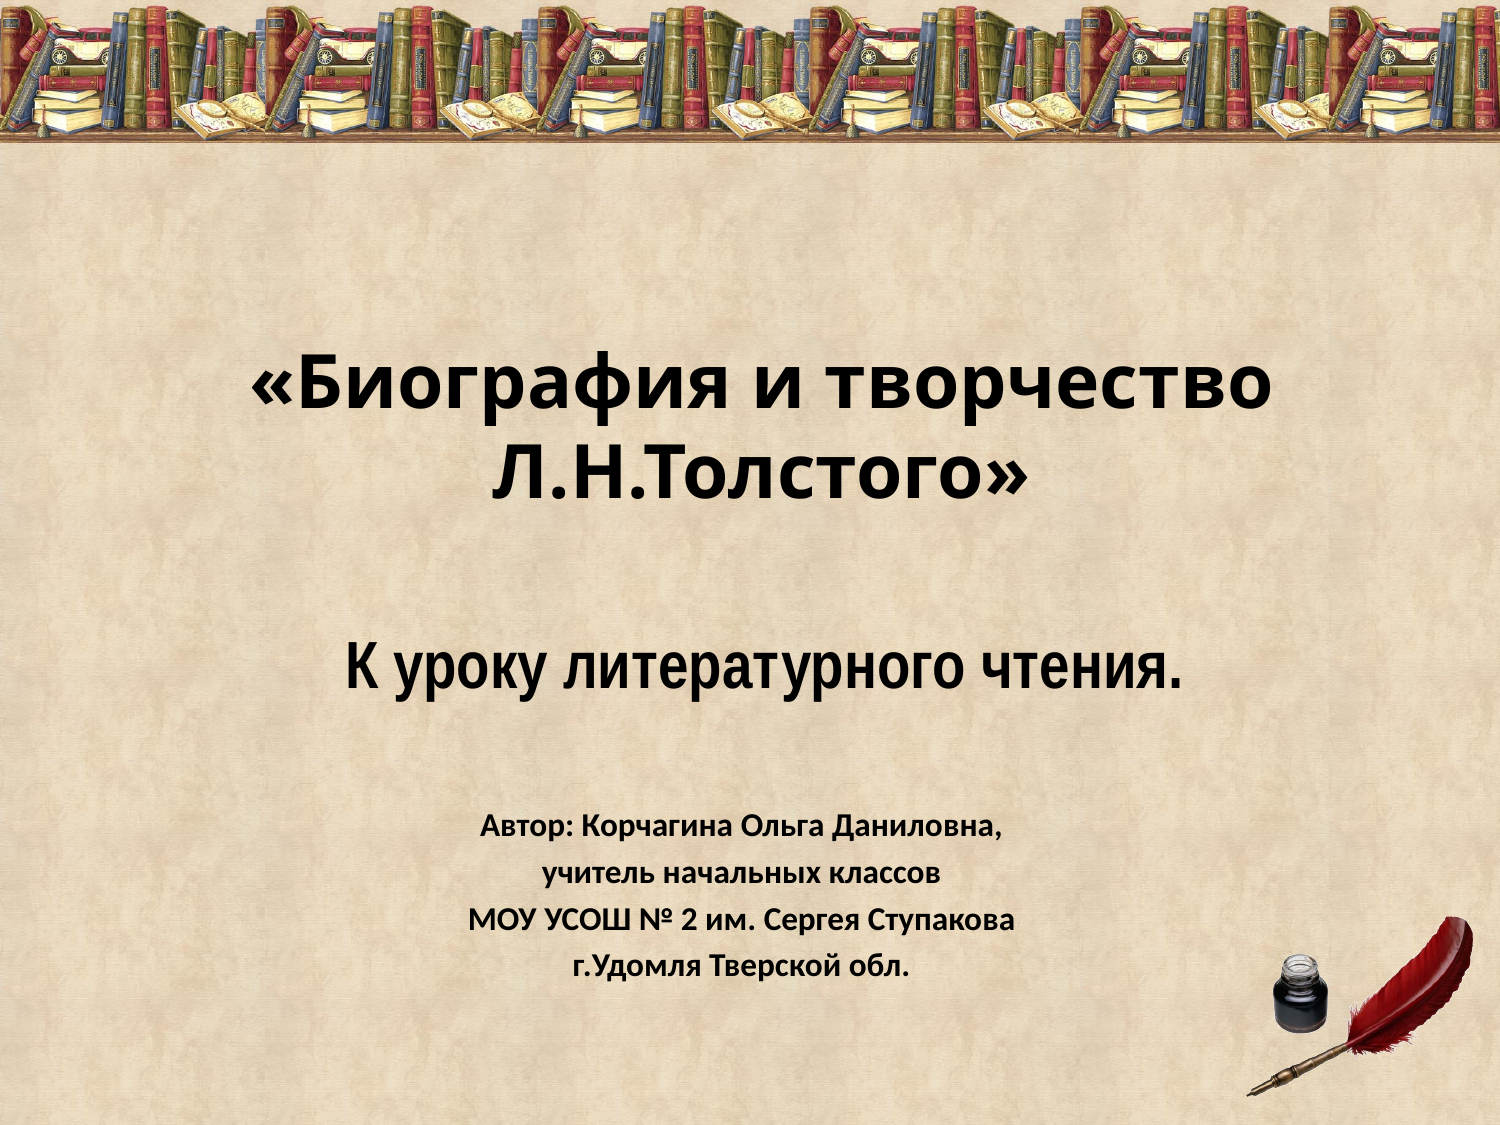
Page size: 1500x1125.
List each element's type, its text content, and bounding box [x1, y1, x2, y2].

text_box Автор: Корчагина Ольга Даниловна, учитель начальных классов МОУ УСОШ № 2 им. Сергея Ступакова г.Удомля Тверской обл. [408, 796, 1076, 997]
text_box «Биография и творчество Л.Н.Толстого» [177, 325, 1346, 521]
picture [0, 0, 1500, 1125]
text_box К уроку литературного чтения. [247, 614, 1298, 710]
